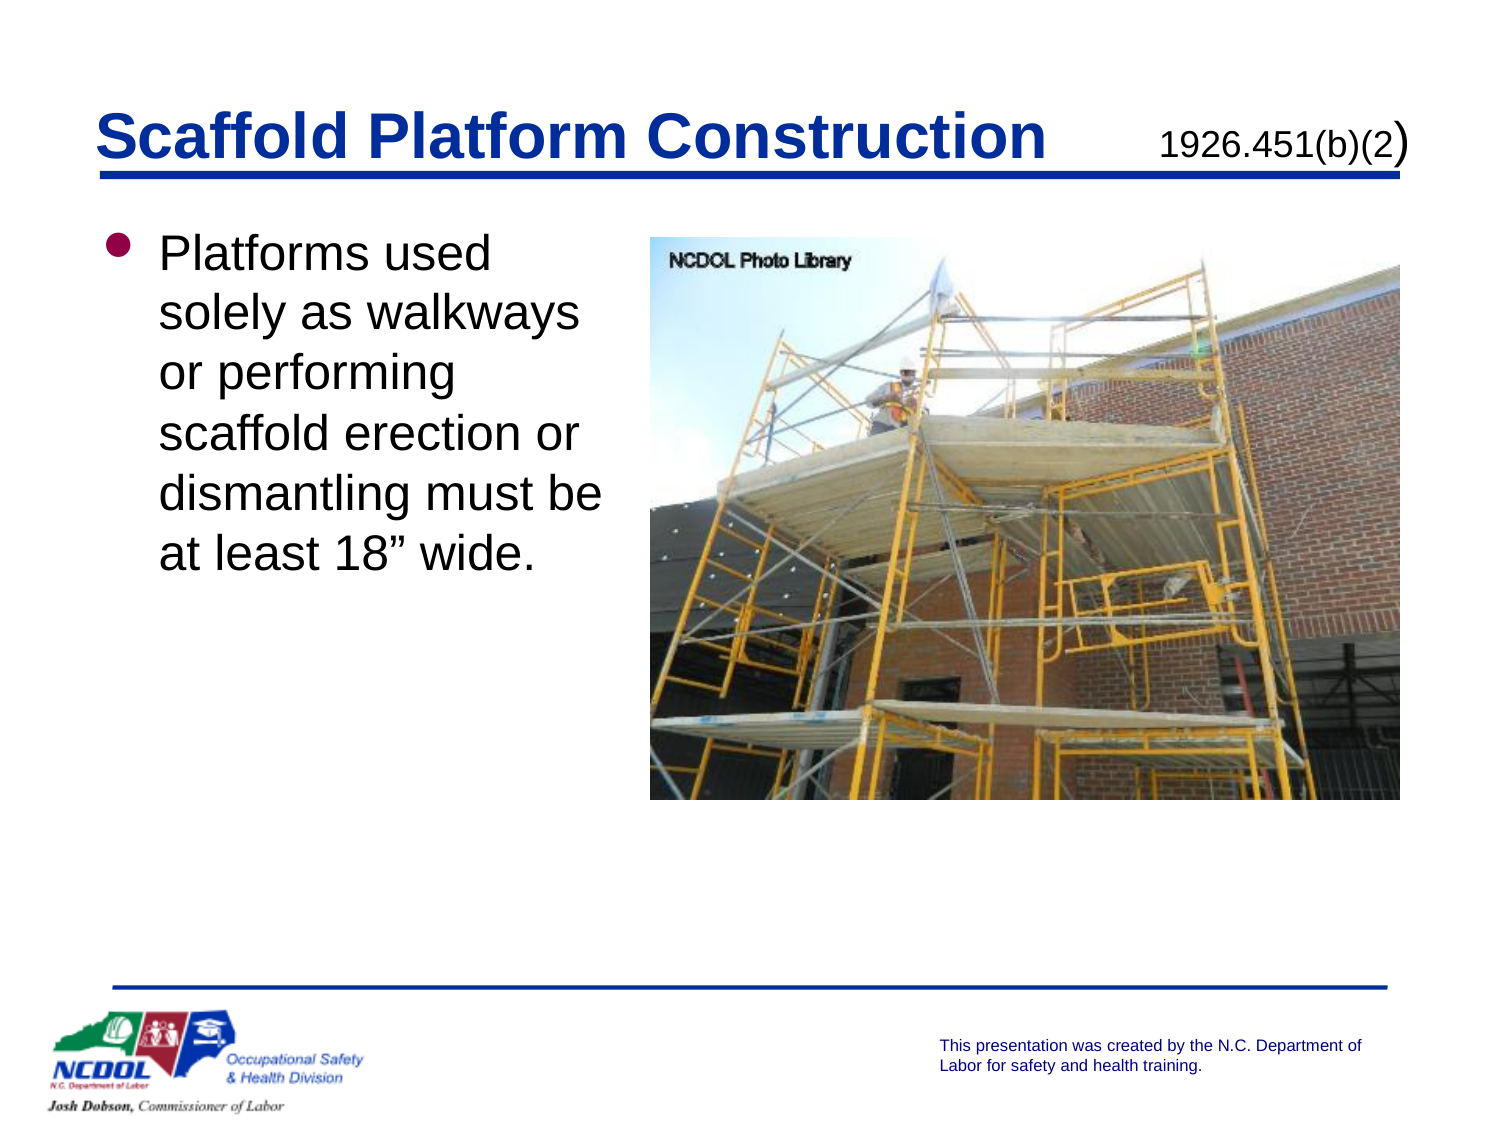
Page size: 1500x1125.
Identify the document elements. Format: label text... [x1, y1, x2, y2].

title Scaffold Platform Construction [87, 94, 1213, 175]
list Platforms used solely as walkways or performing scaffold erection or dismantling must be at least 18” wide. [87, 212, 638, 663]
picture [37, 1002, 375, 1123]
picture [649, 237, 1401, 801]
text_box 1926.451(b)(2) [1213, 99, 1425, 163]
